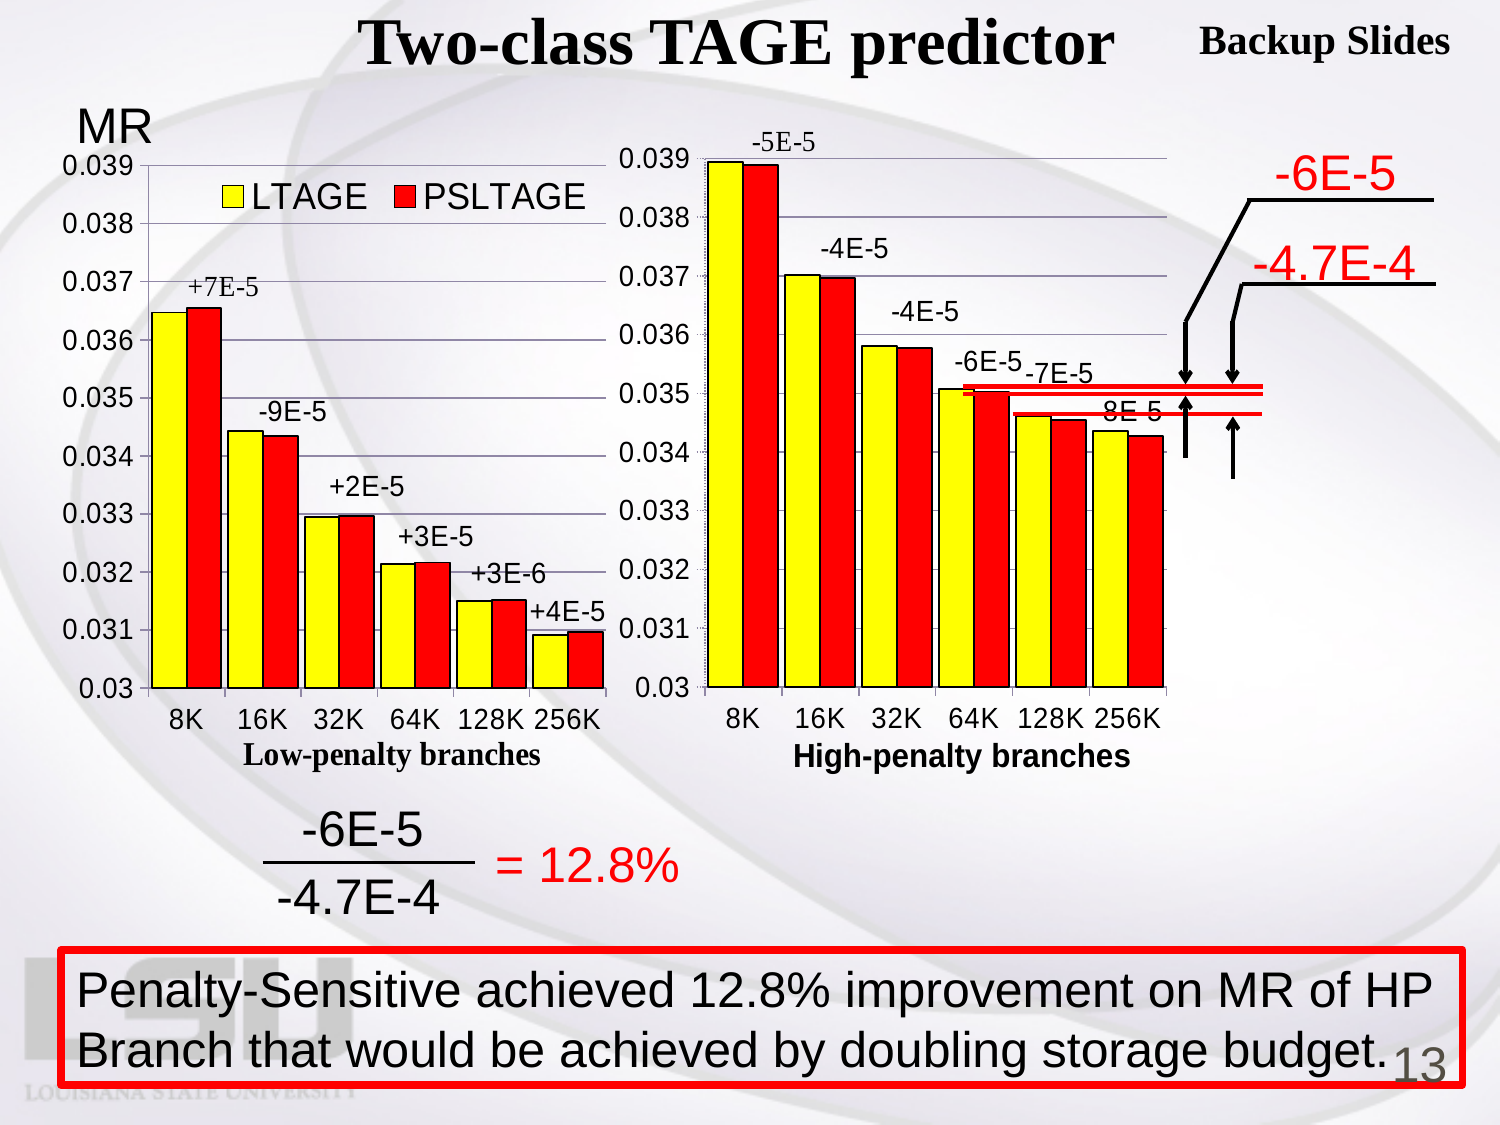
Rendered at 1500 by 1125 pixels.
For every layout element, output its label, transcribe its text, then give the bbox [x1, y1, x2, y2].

text_box -4.7E-4 [1255, 223, 1426, 282]
text_box -4.7E-4 [262, 869, 450, 918]
text_box = 12.8% [481, 824, 713, 884]
text_box -6E-5 [1260, 132, 1448, 192]
text_box Backup Slides [1174, 18, 1475, 57]
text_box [1185, 199, 1251, 323]
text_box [1231, 283, 1242, 325]
text_box MR [61, 86, 187, 132]
text_box Penalty-Sensitive achieved 12.8% improvement on MR of HP Branch that would be achieved by doubling storage budget. [61, 949, 1463, 1085]
text_box -4.7E-4 [262, 857, 450, 861]
picture [0, 0, 1500, 1125]
chart [618, 124, 1168, 776]
text_box Two-class TAGE predictor [99, 0, 1375, 88]
chart [62, 132, 608, 776]
text_box 13 [1299, 1024, 1463, 1100]
text_box -6E-5 [287, 789, 475, 848]
